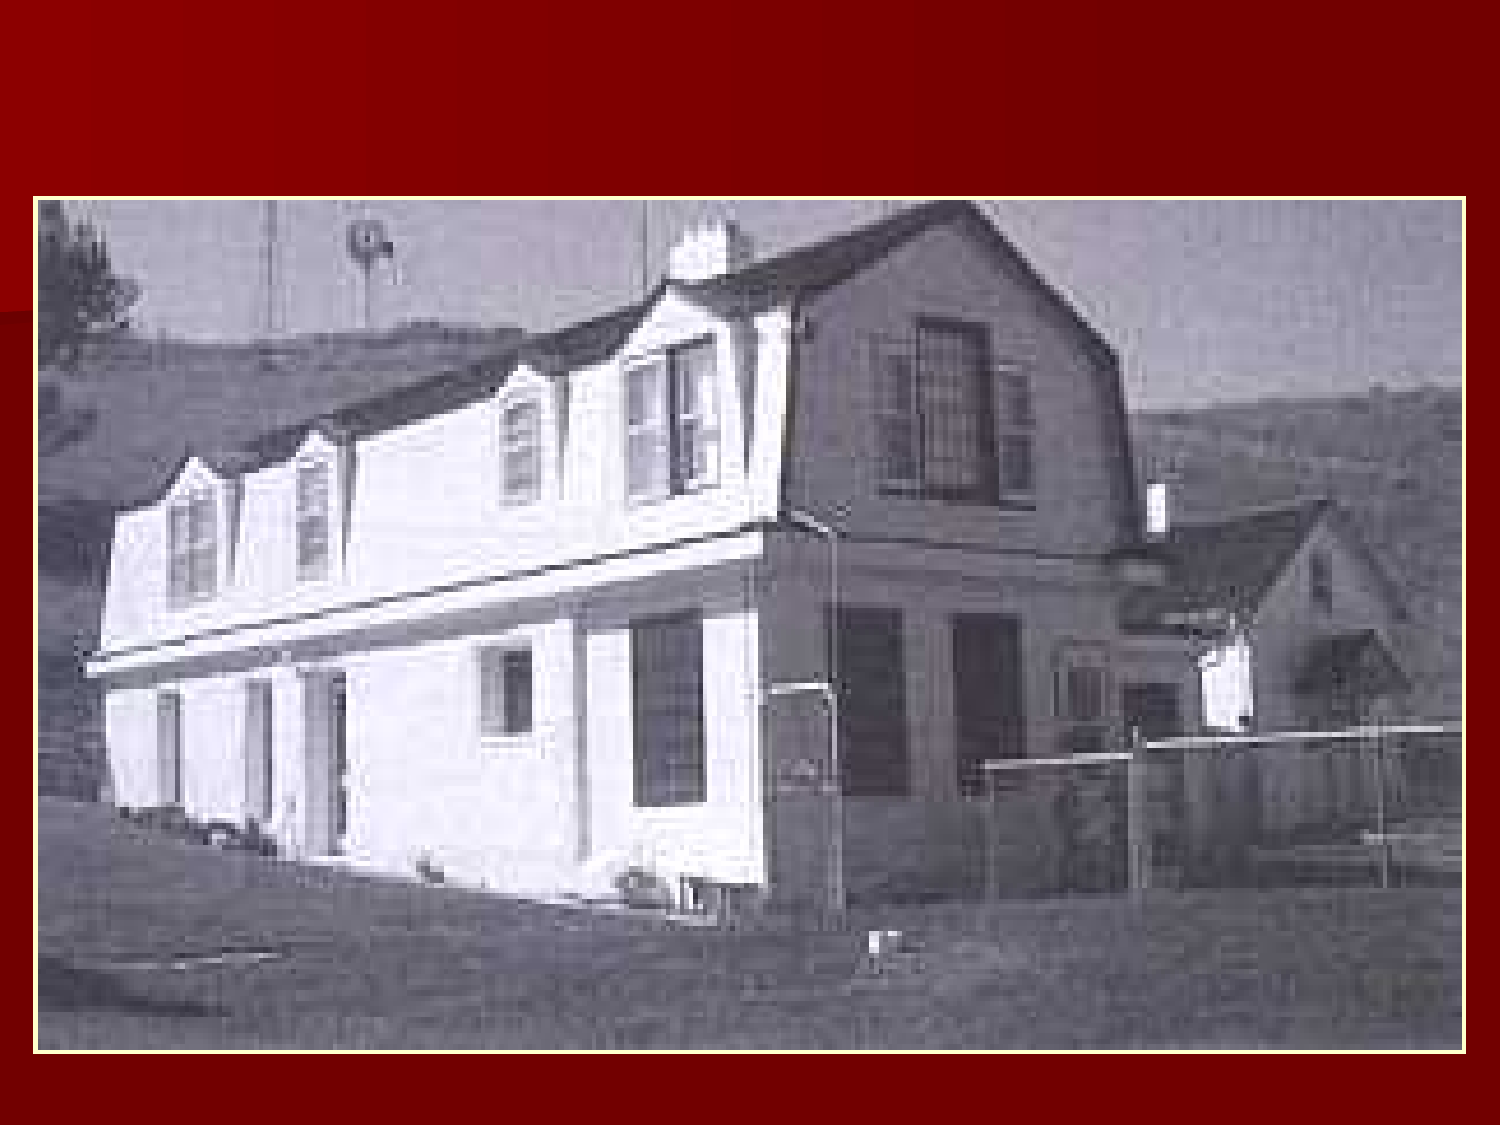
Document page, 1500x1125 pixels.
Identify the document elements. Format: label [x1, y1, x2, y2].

list [37, 199, 1463, 1051]
